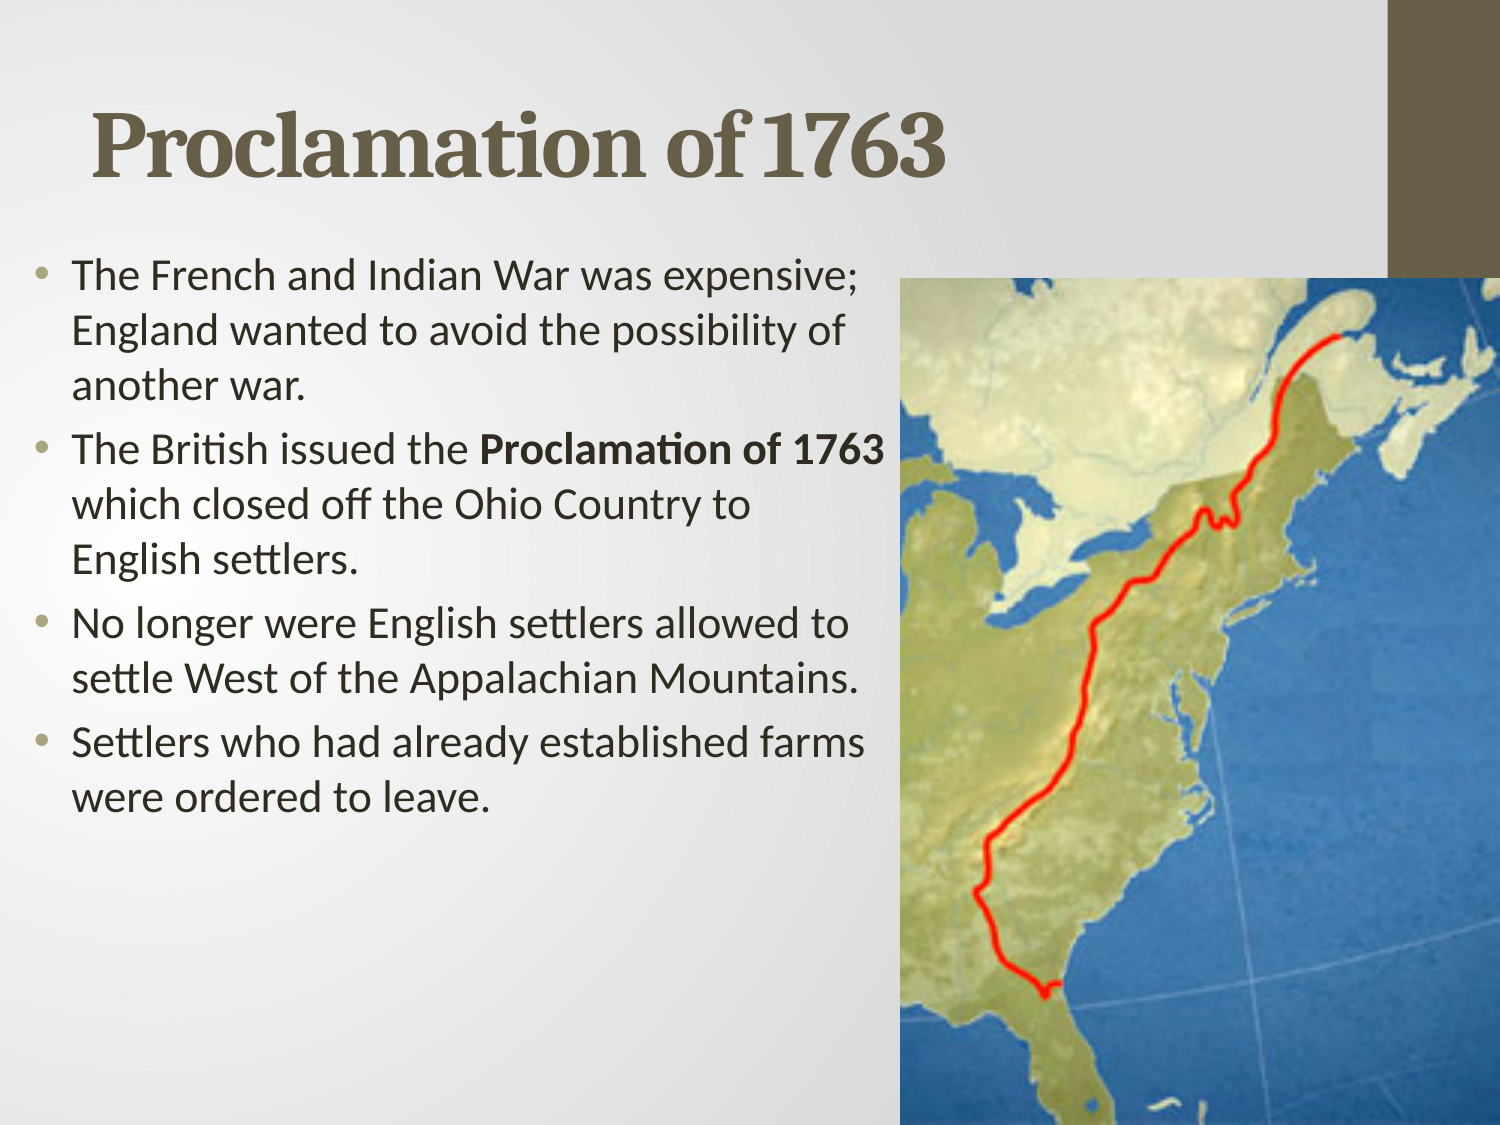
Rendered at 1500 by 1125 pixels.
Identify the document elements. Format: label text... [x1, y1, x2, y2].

picture [899, 278, 1500, 1125]
list The French and Indian War was expensive; England wanted to avoid the possibility of another war. The British issued the Proclamation of 1763 which closed off the Ohio Country to English settlers. No longer were English settlers allowed to settle West of the Appalachian Mountains. Settlers who had already established farms were ordered to leave. [0, 237, 900, 1125]
title Proclamation of 1763 [75, 45, 1325, 233]
